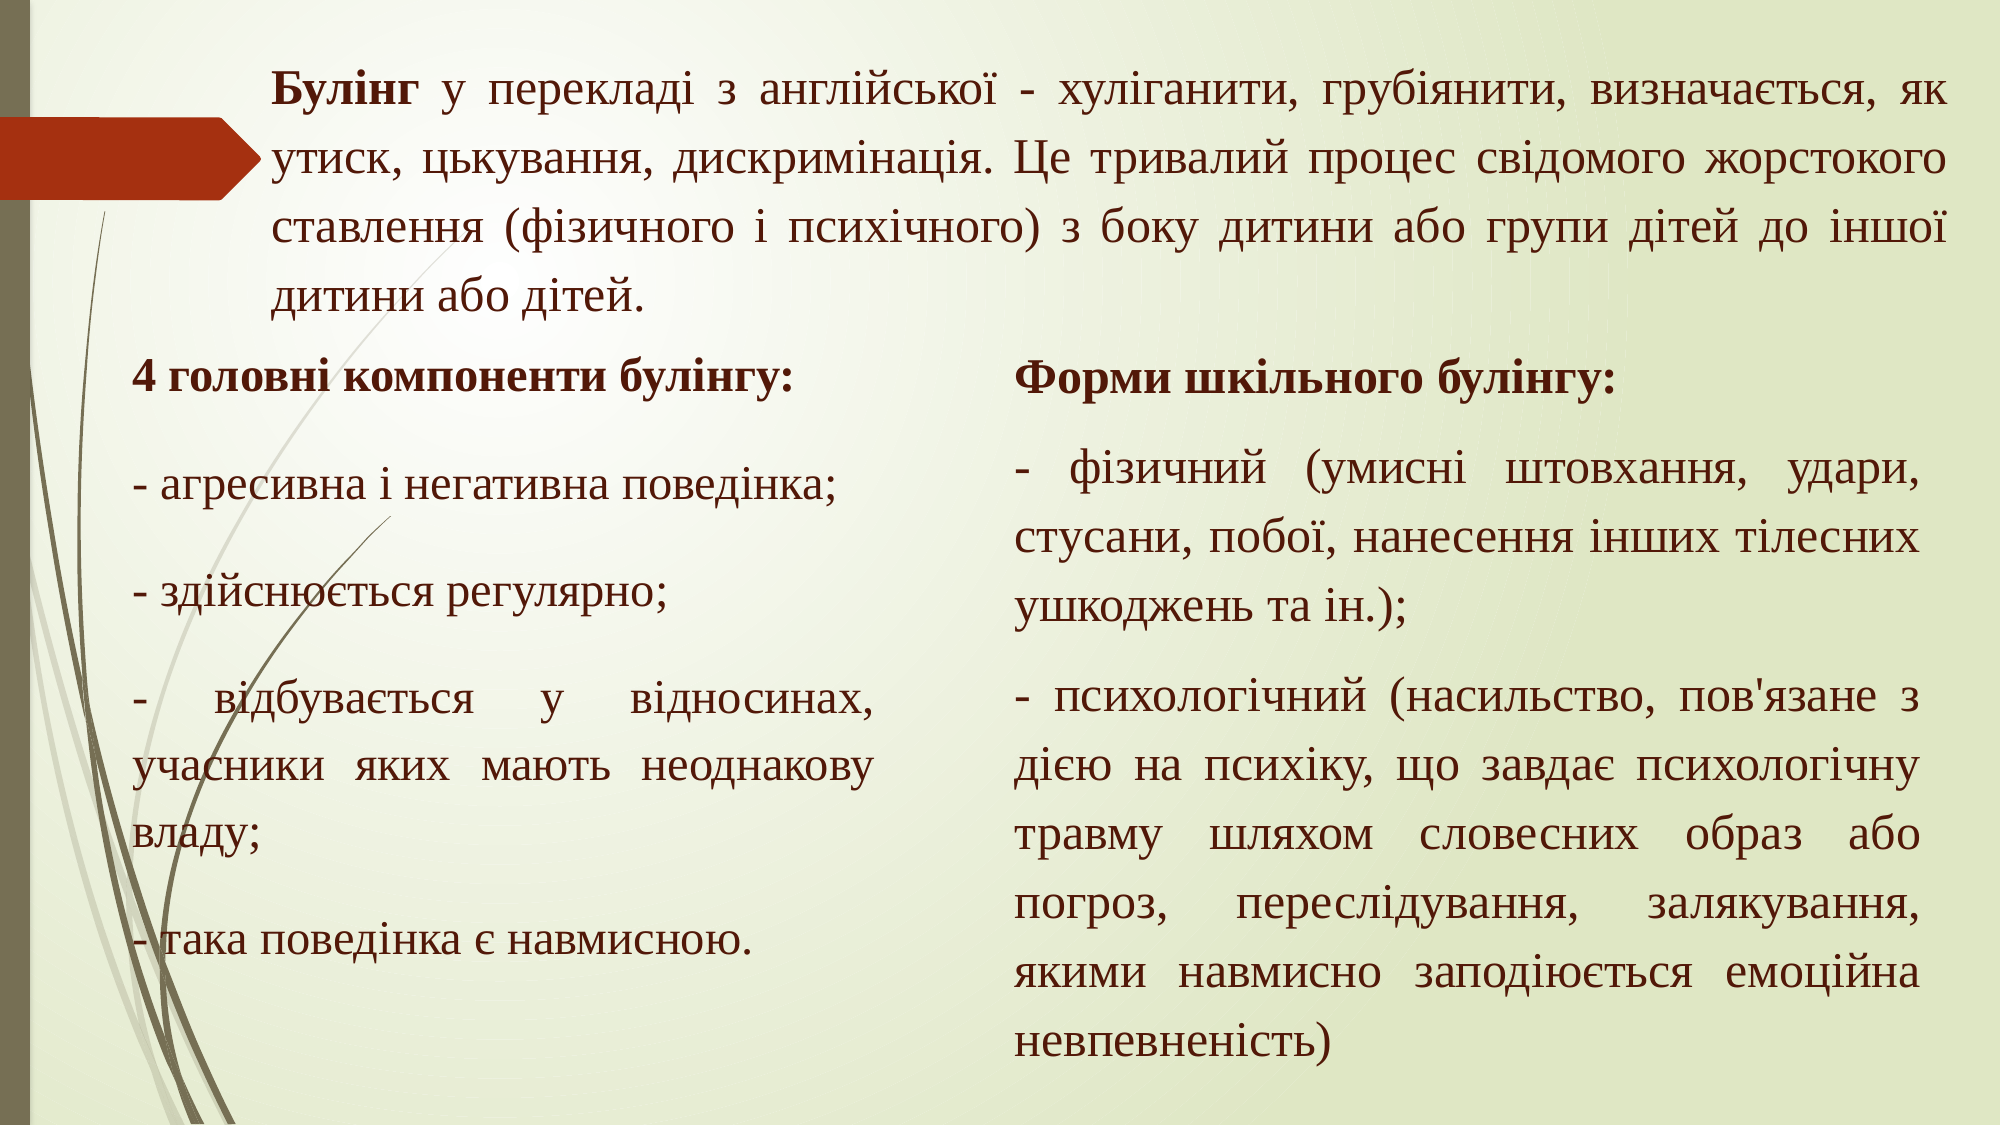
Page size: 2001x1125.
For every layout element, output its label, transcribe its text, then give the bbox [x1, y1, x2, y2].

text_box Булінг у перекладі з англійської - хуліганити, грубіянити, визначається, як утиск, цькування, дискримінація. Це тривалий процес свідомого жорстокого ставлення (фізичного і психічного) з боку дитини або групи дітей до іншої дитини або дітей. [256, 37, 1964, 329]
list 4 головні компоненти булінгу: - агресивна і негативна поведінка; - здійснюється регулярно; - відбувається у відносинах, учасники яких мають неоднакову владу; - така поведінка є навмисною. [117, 327, 891, 974]
text_box Форми шкільного булінгу: - фізичний (умисні штовхання, удари, стусани, побої, нанесення інших тілесних ушкоджень та ін.); - психологічний (насильство, пов'язане з дією на психіку, що завдає психологічну травму шляхом словесних образ або погроз, переслідування, залякування, якими навмисно заподіюється емоційна невпевненість) [999, 327, 1937, 1074]
